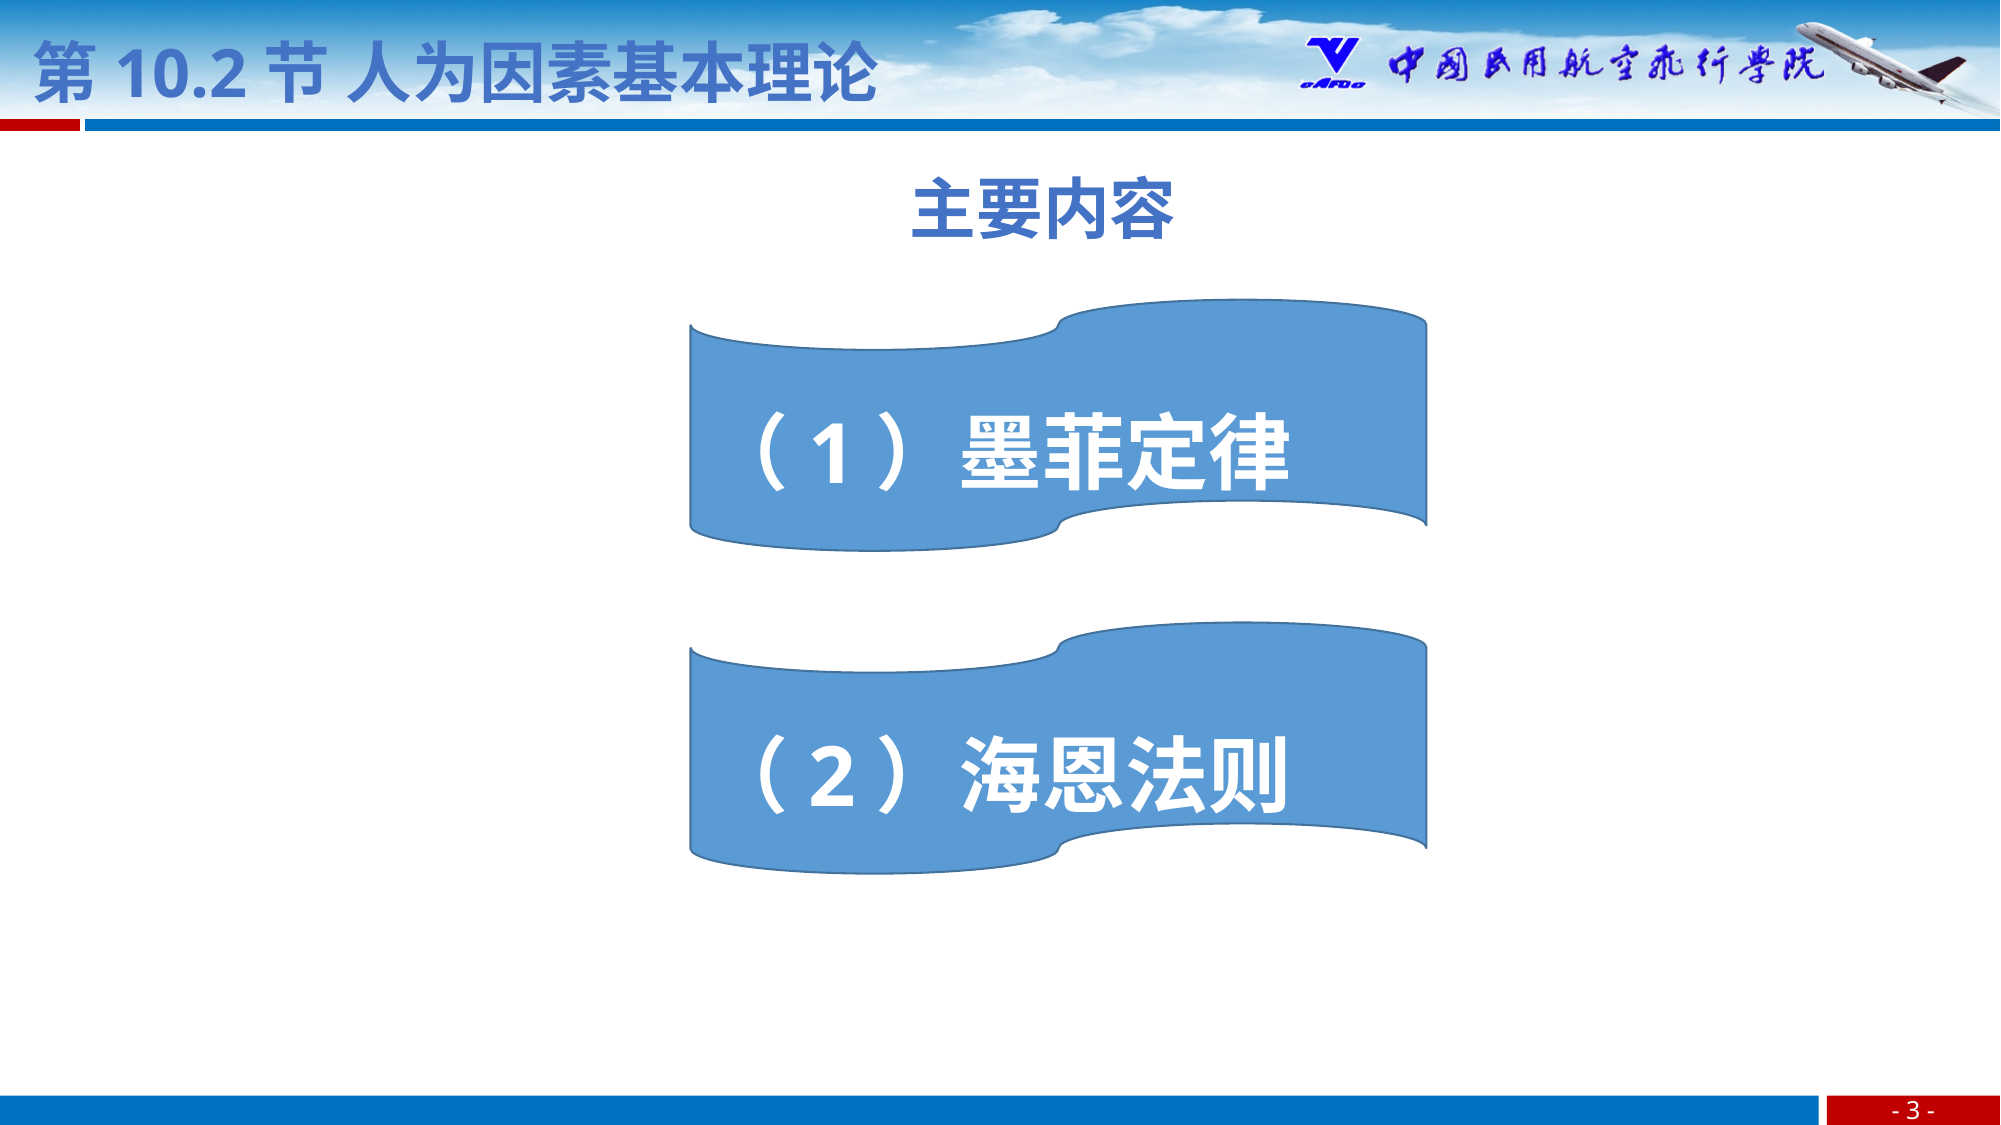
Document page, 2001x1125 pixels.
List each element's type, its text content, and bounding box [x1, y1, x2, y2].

picture [0, 0, 2000, 137]
text_box （2）海恩法则 [689, 621, 1428, 875]
text_box 主要内容 [587, 119, 1499, 254]
text_box （1）墨菲定律 [689, 298, 1428, 552]
text_box 第10.2节 人为因素基本理论 [0, 0, 912, 118]
